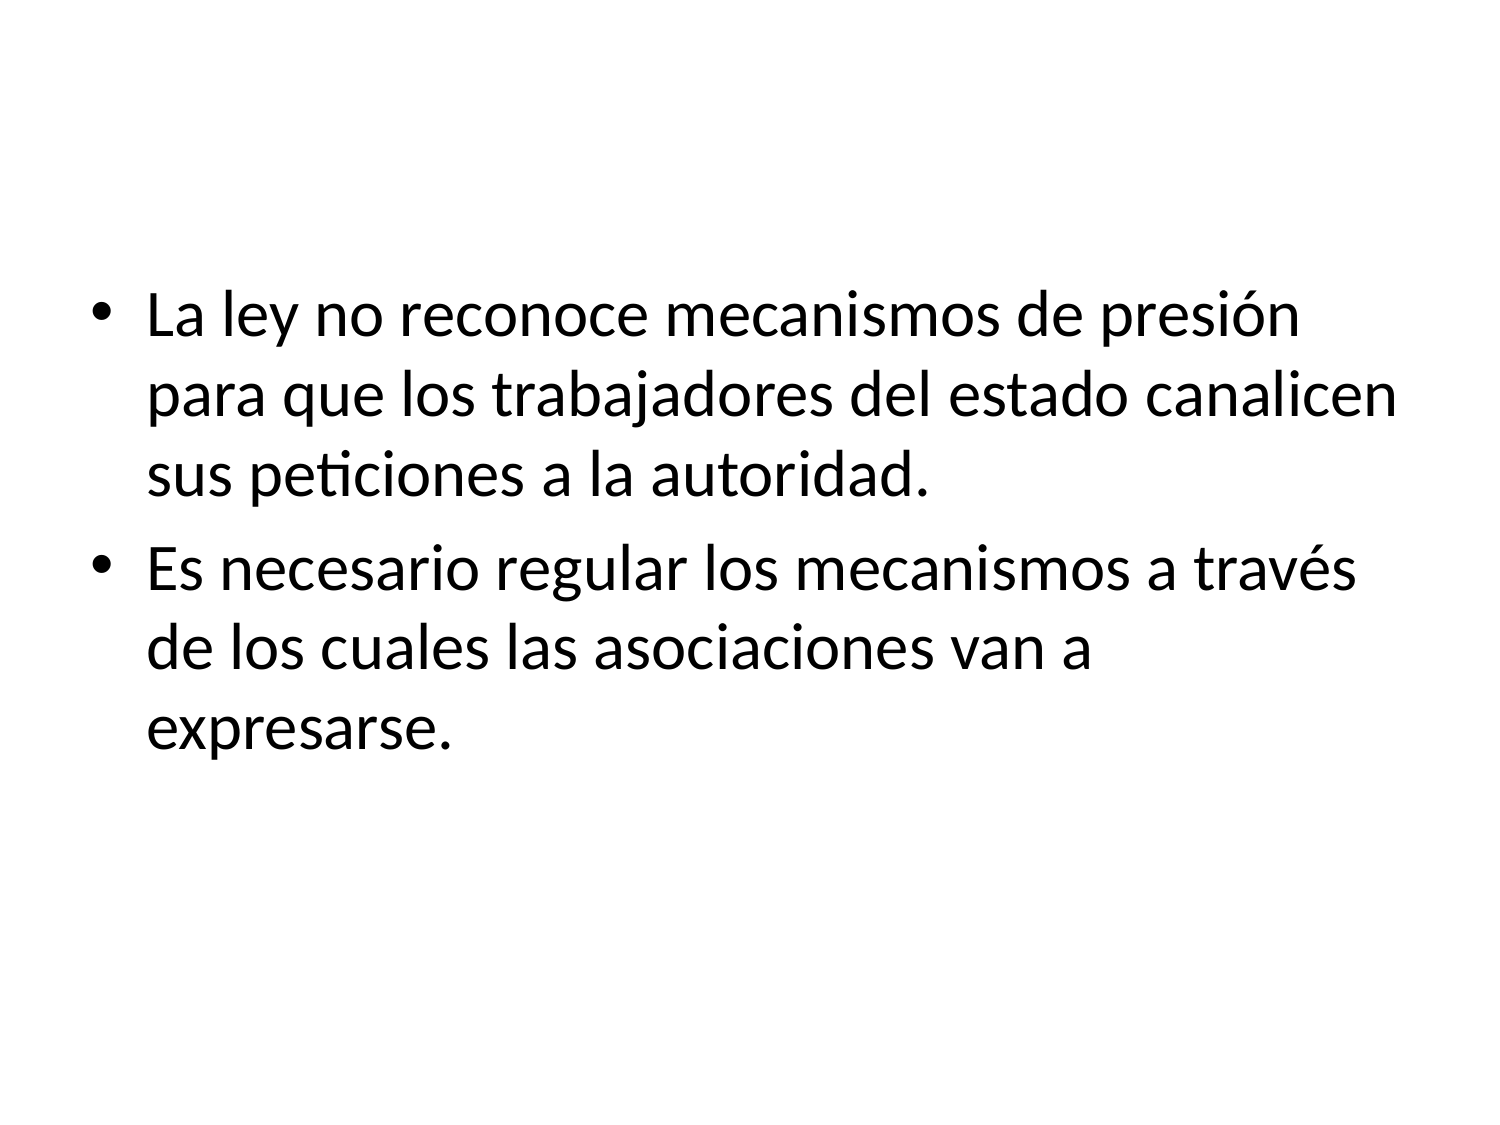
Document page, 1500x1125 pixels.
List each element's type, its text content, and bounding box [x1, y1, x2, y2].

list La ley no reconoce mecanismos de presión para que los trabajadores del estado canalicen sus peticiones a la autoridad. Es necesario regular los mecanismos a través de los cuales las asociaciones van a expresarse. [75, 262, 1425, 1005]
